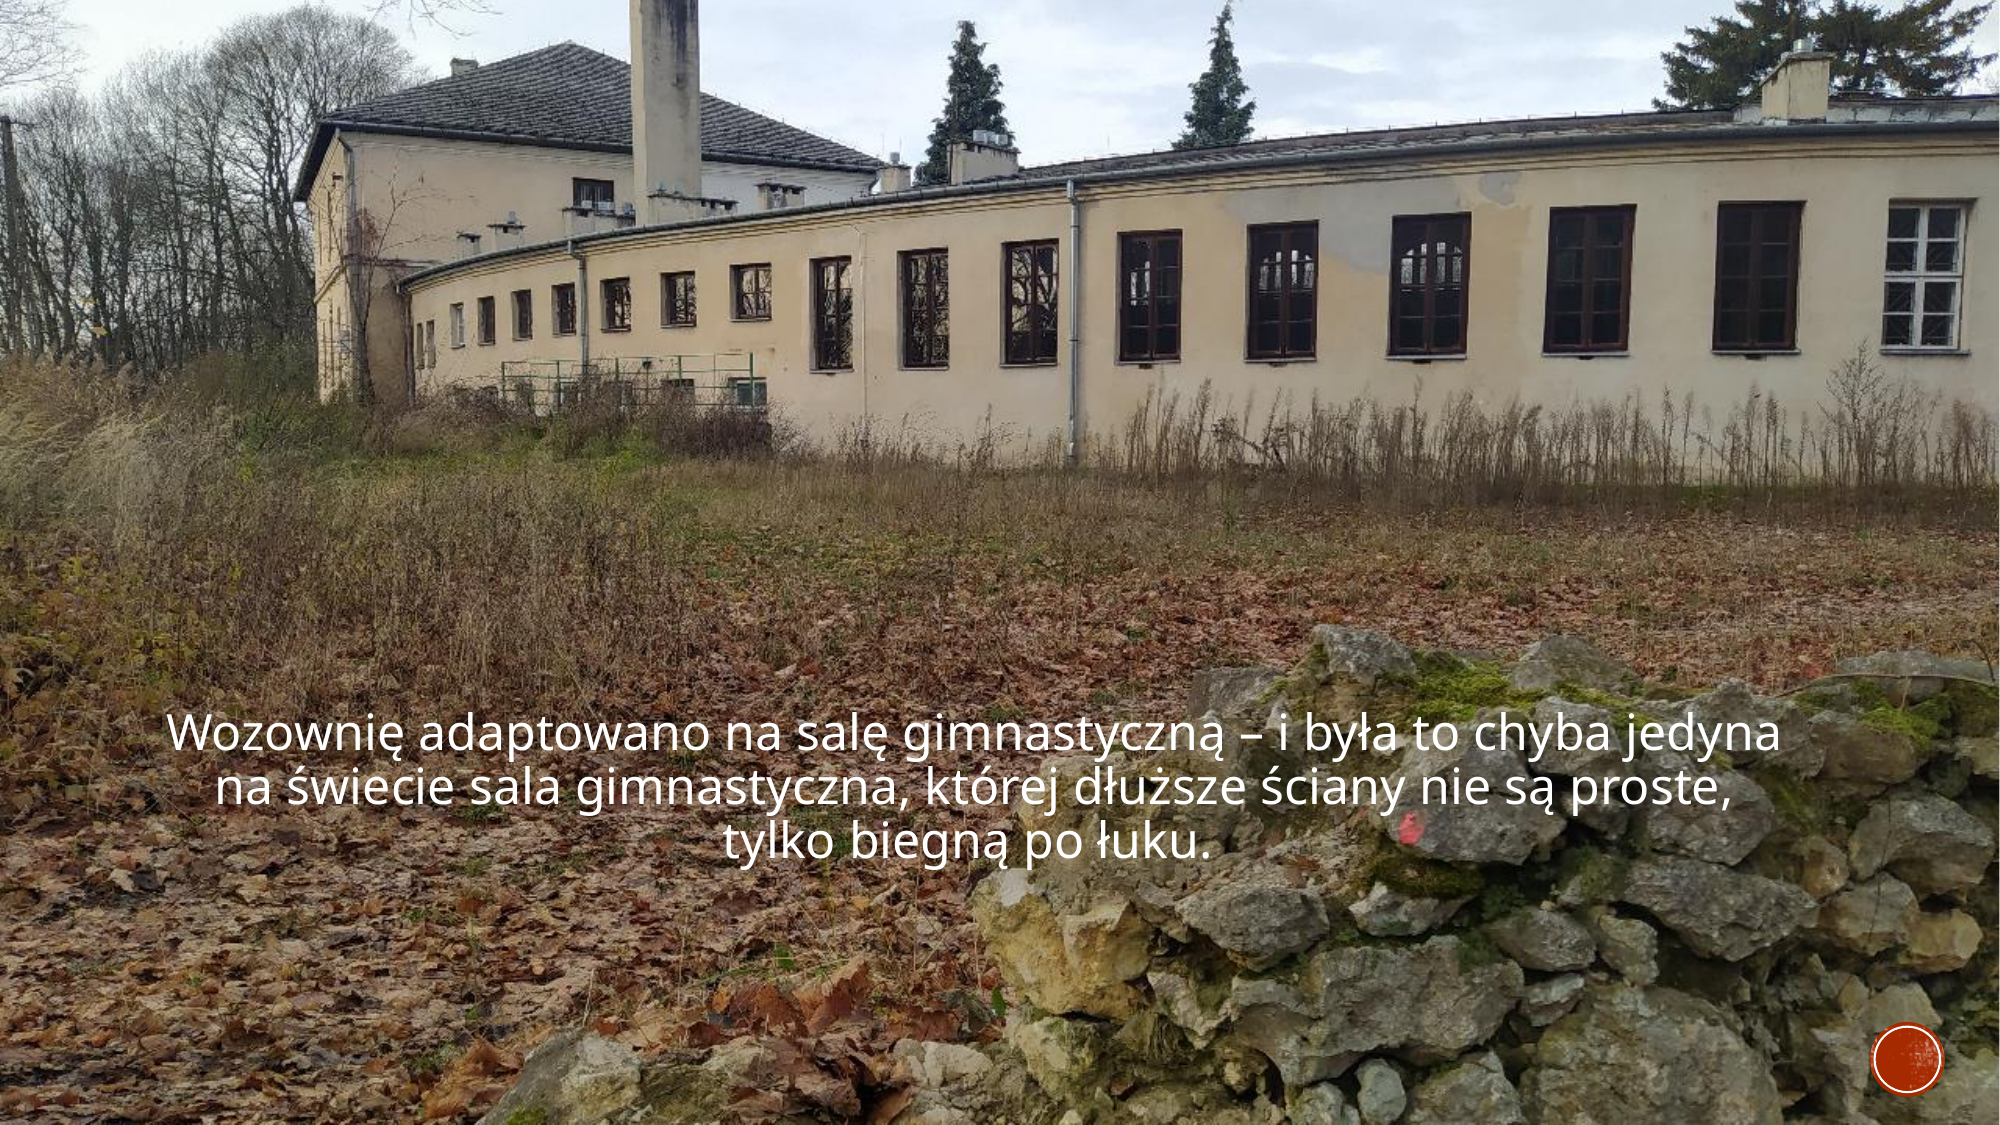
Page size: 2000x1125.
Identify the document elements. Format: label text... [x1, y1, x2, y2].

list Wozownię adaptowano na salę gimnastyczną – i była to chyba jedyna na świecie sala gimnastyczna, której dłuższe ściany nie są proste, tylko biegną po łuku. [149, 699, 1800, 1125]
picture [0, 0, 2000, 1125]
